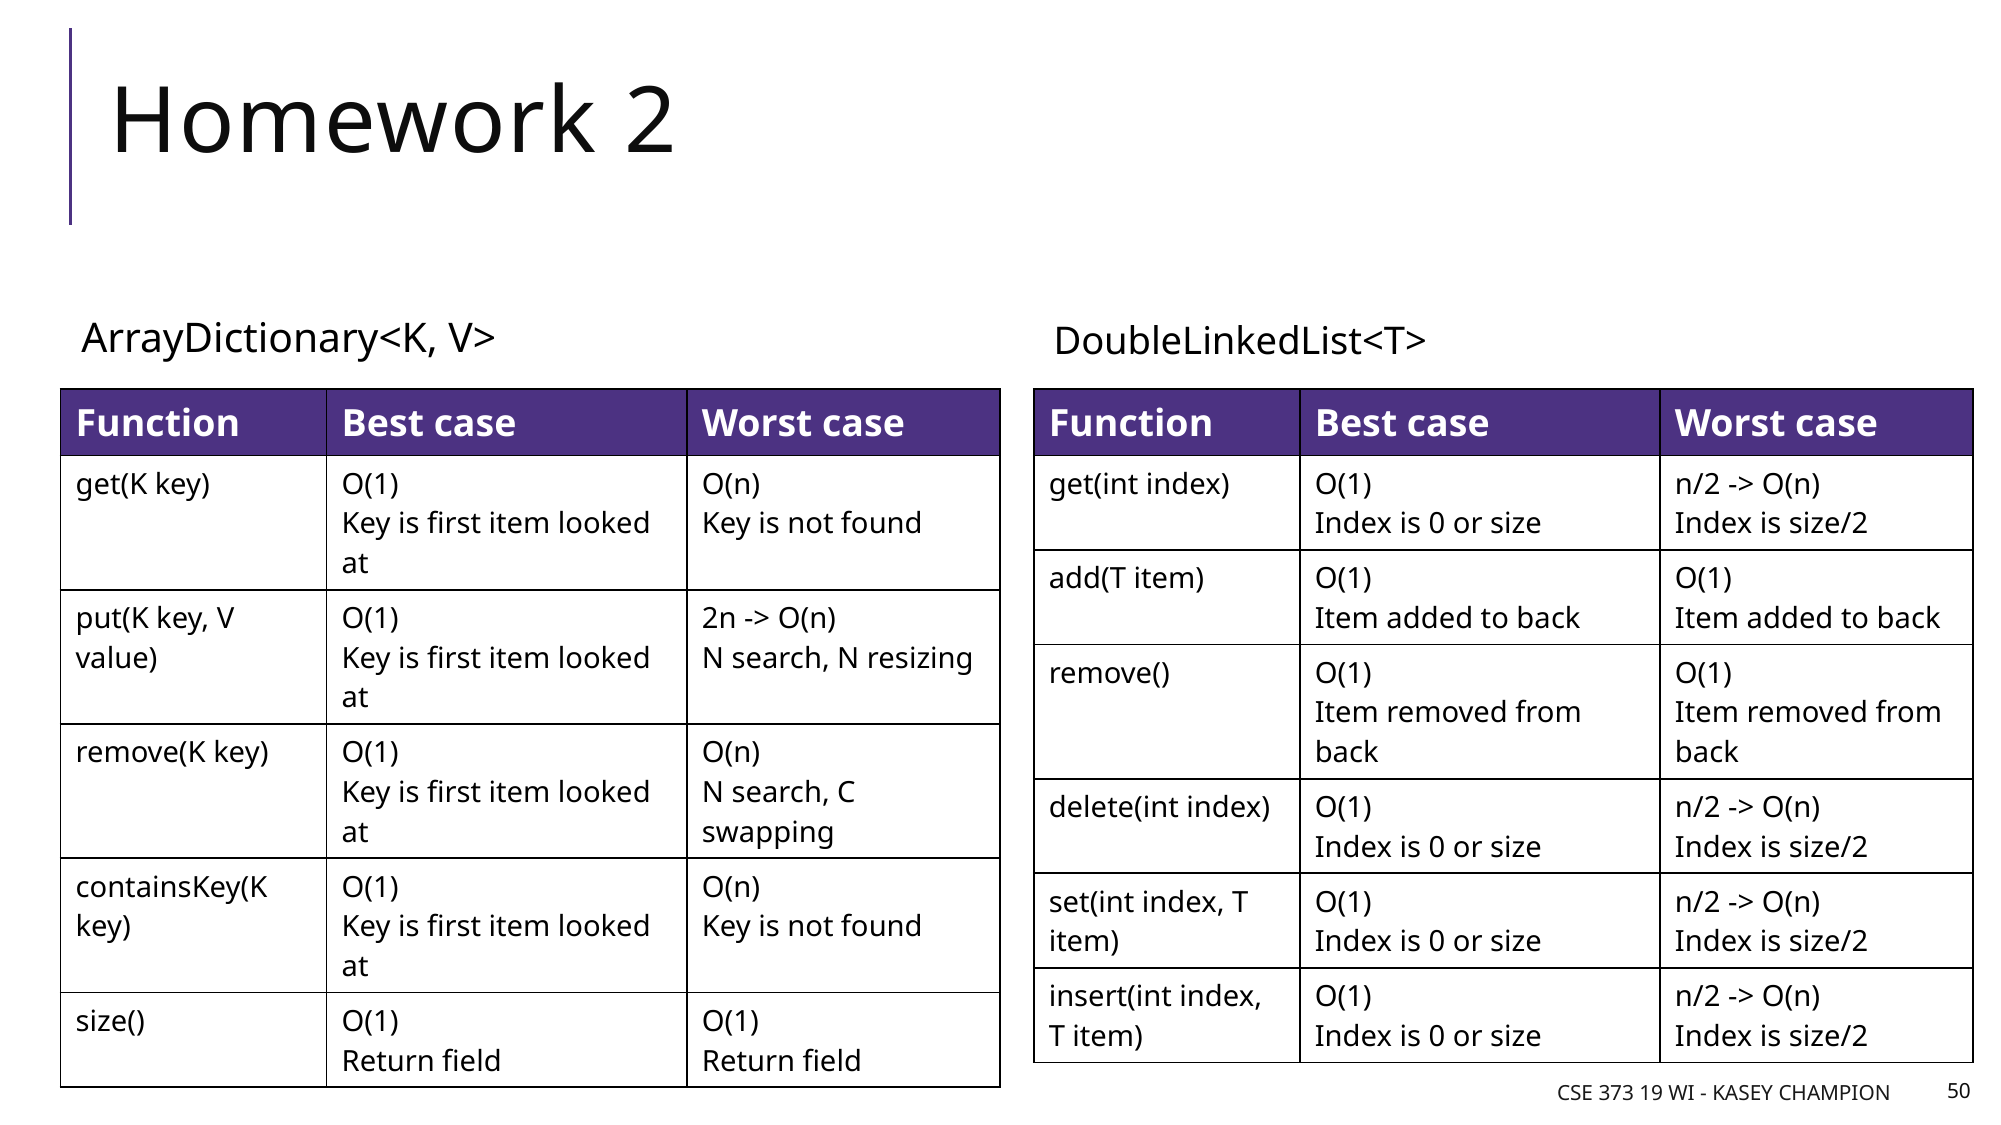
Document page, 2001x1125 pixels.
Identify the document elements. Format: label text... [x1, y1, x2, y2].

table_header Best case [1301, 390, 1659, 455]
title Homework 2 [94, 43, 1930, 210]
table_header Function [61, 390, 326, 455]
table_cell 2n -> O(n) N search, N resizing [688, 591, 999, 723]
table_cell insert(int index, T item) [1035, 969, 1299, 1062]
table_cell O(1) Index is 0 or size [1301, 874, 1659, 967]
table_cell remove() [1035, 645, 1299, 778]
text_box DoubleLinkedList<T> [1033, 309, 1511, 388]
table_cell O(1) Key is first item looked at [327, 591, 686, 723]
table_cell remove(K key) [61, 725, 326, 857]
table_cell O(n) Key is not found [688, 456, 999, 589]
table_cell O(1) Key is first item looked at [327, 456, 686, 589]
table_cell n/2 -> O(n) Index is size/2 [1661, 780, 1972, 872]
table_cell containsKey(K key) [61, 859, 326, 992]
table_cell O(1) Item added to back [1301, 551, 1659, 644]
slide_number 50 [1916, 1069, 1986, 1115]
table_header Worst case [688, 390, 999, 455]
table_cell O(1) Index is 0 or size [1301, 969, 1659, 1062]
list ArrayDictionary<K, V> [60, 309, 538, 388]
table_cell O(1) Return field [327, 993, 686, 1086]
table_cell O(1) Return field [688, 993, 999, 1086]
table_header Worst case [1661, 390, 1972, 455]
table_cell get(K key) [61, 456, 326, 589]
table_cell get(int index) [1035, 456, 1299, 549]
table_cell set(int index, T item) [1035, 874, 1299, 967]
table_cell add(T item) [1035, 551, 1299, 644]
table_cell O(1) Index is 0 or size [1301, 456, 1659, 549]
table_header Function [1035, 390, 1299, 455]
table_cell O(1) Index is 0 or size [1301, 780, 1659, 872]
table_header Best case [327, 390, 686, 455]
table_cell O(1) Item added to back [1661, 551, 1972, 644]
table_cell O(1) Item removed from back [1661, 645, 1972, 778]
table_cell n/2 -> O(n) Index is size/2 [1661, 456, 1972, 549]
table_cell O(1) Key is first item looked at [327, 859, 686, 992]
table_cell n/2 -> O(n) Index is size/2 [1661, 969, 1972, 1062]
table_cell size() [61, 993, 326, 1086]
table_cell n/2 -> O(n) Index is size/2 [1661, 874, 1972, 967]
table_cell O(n) N search, C swapping [688, 725, 999, 857]
table_cell delete(int index) [1035, 780, 1299, 872]
footer CSE 373 19 Wi - Kasey Champion [937, 1069, 1906, 1115]
table_cell O(n) Key is not found [688, 859, 999, 992]
table_cell O(1) Item removed from back [1301, 645, 1659, 778]
table_cell O(1) Key is first item looked at [327, 725, 686, 857]
table_cell put(K key, V value) [61, 591, 326, 723]
